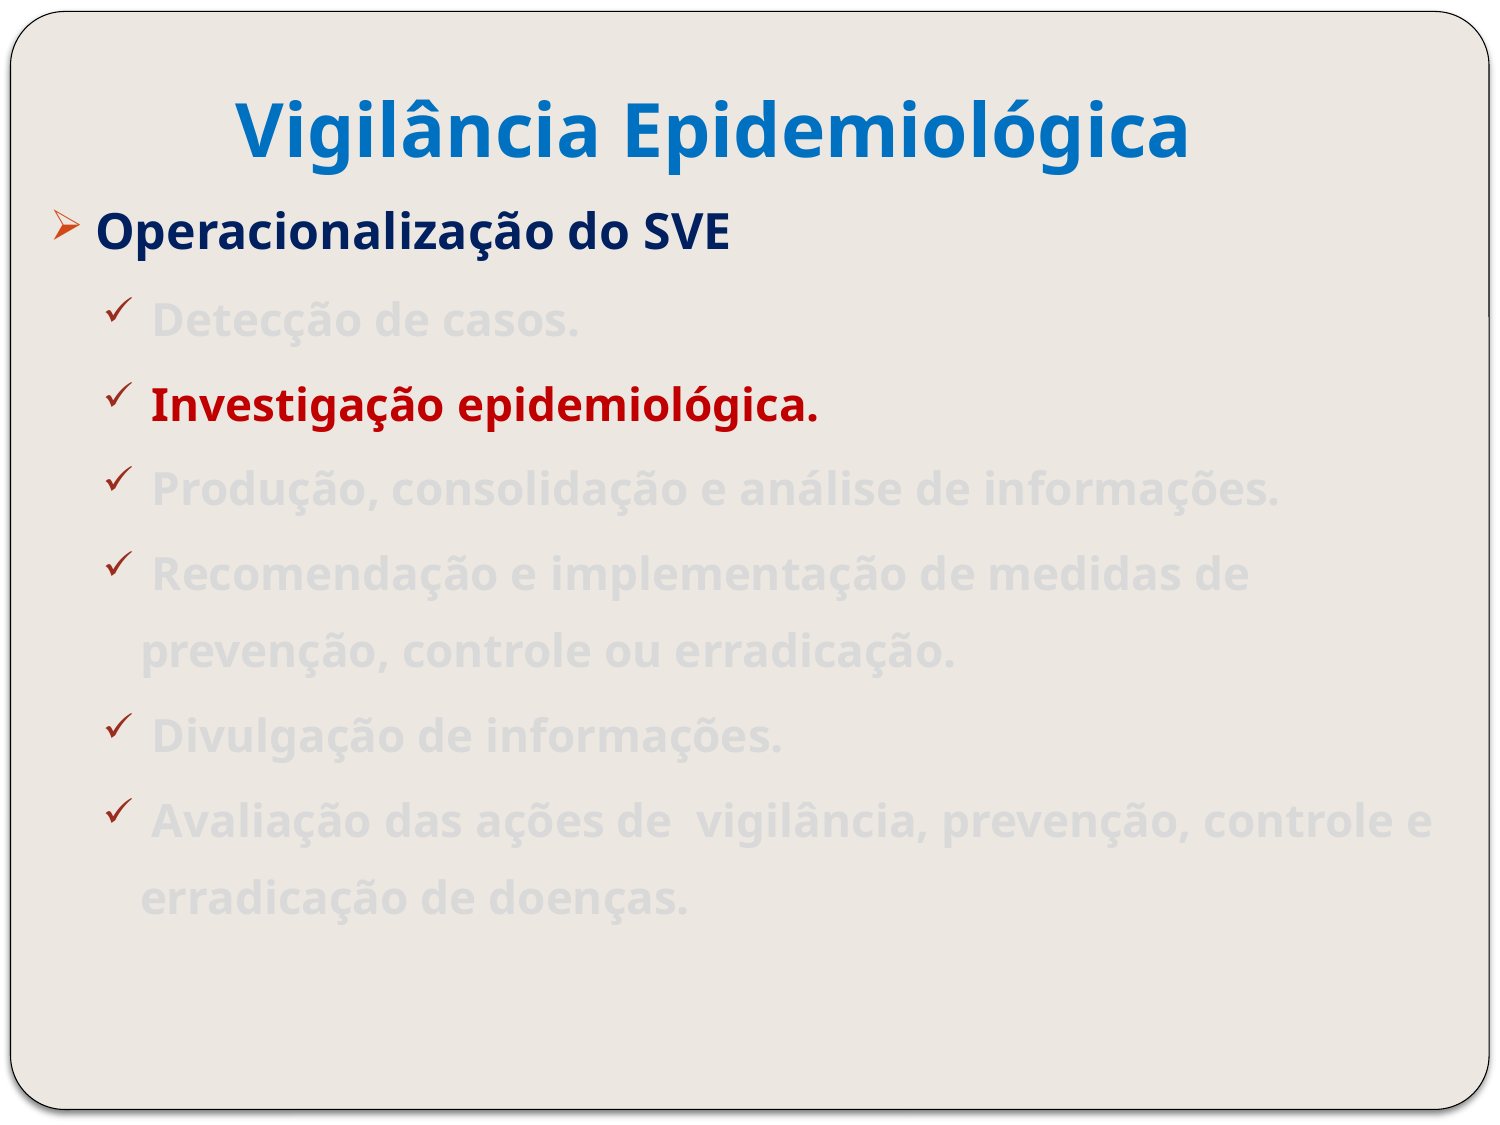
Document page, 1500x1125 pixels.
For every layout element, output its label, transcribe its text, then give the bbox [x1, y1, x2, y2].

list Operacionalização do SVE Detecção de casos. Investigação epidemiológica. Produção, consolidação e análise de informações. Recomendação e implementação de medidas de prevenção, controle ou erradicação. Divulgação de informações. Avaliação das ações de vigilância, prevenção, controle e erradicação de doenças. [35, 199, 1461, 1090]
title Vigilância Epidemiológica [76, 0, 1352, 188]
